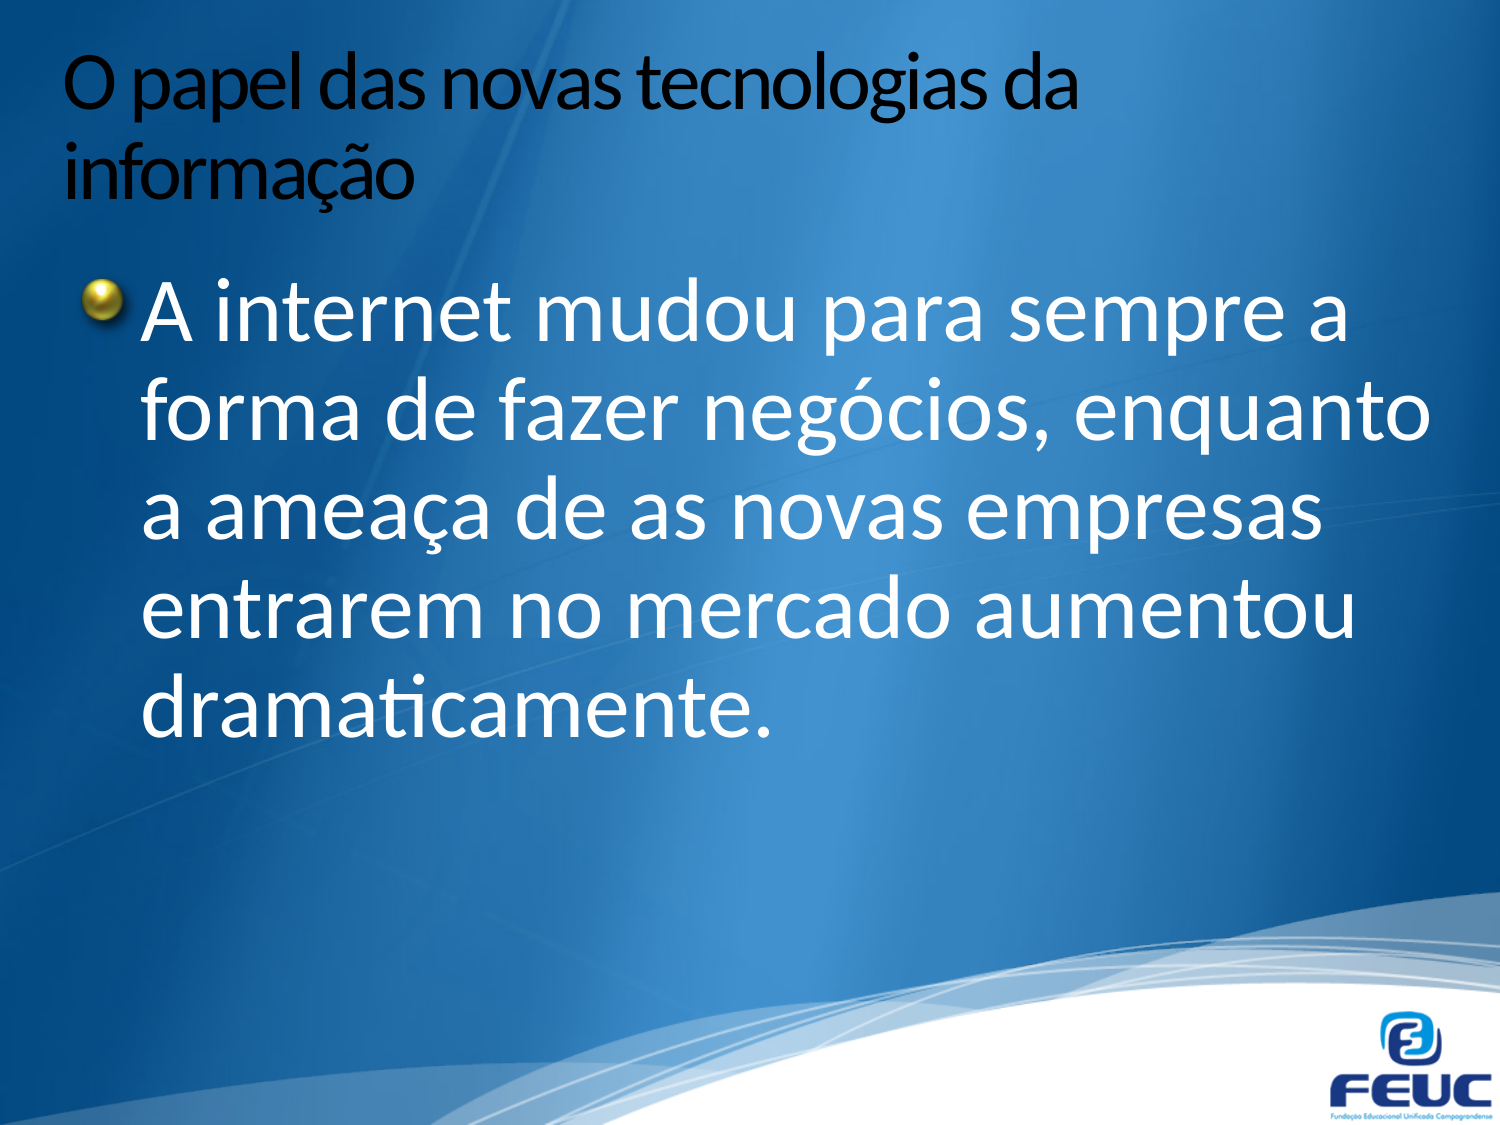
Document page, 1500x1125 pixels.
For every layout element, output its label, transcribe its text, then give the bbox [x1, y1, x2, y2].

title O papel das novas tecnologias da informação [62, 37, 1438, 220]
list A internet mudou para sempre a forma de fazer negócios, enquanto a ameaça de as novas empresas entrarem no mercado aumentou dramaticamente. [75, 262, 1447, 1005]
picture [0, 0, 1500, 1125]
